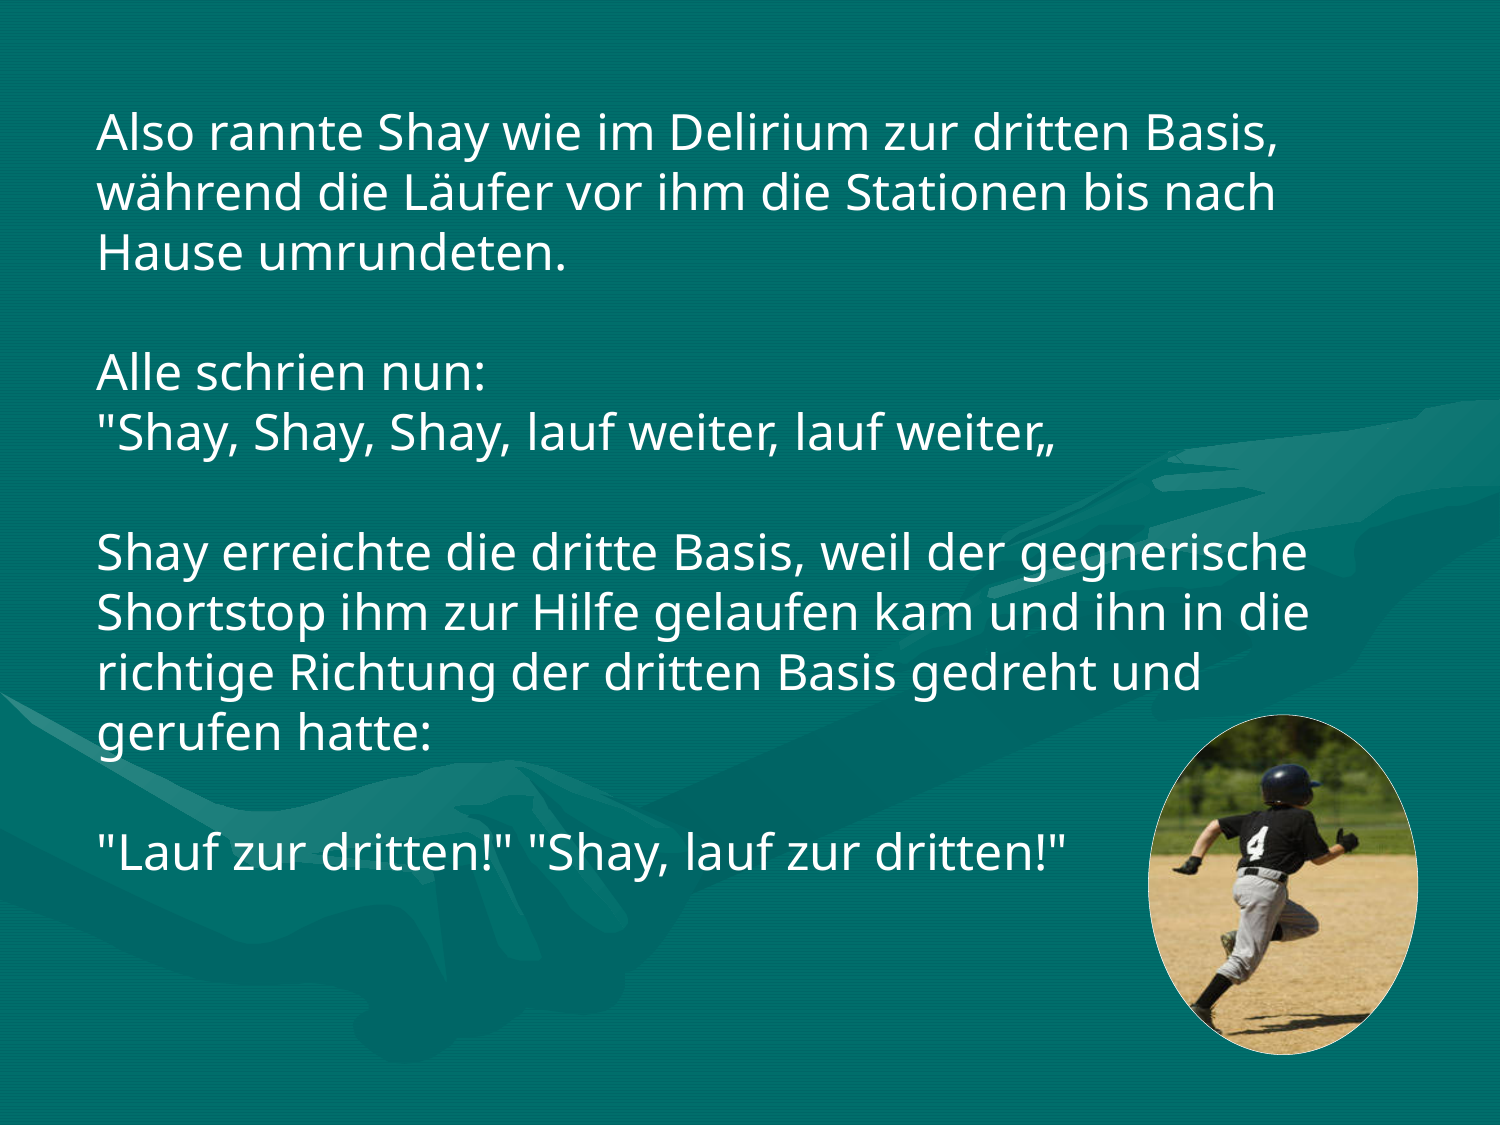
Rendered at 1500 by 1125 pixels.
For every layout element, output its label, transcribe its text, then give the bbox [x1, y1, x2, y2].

text_box [1148, 714, 1418, 1055]
text_box Also rannte Shay wie im Delirium zur dritten Basis, während die Läufer vor ihm die Stationen bis nach Hause umrundeten. Alle schrien nun: "Shay, Shay, Shay, lauf weiter, lauf weiter„ Shay erreichte die dritte Basis, weil der gegnerische Shortstop ihm zur Hilfe gelaufen kam und ihn in die richtige Richtung der dritten Basis gedreht und gerufen hatte: "Lauf zur dritten!" "Shay, lauf zur dritten!" [81, 93, 1376, 888]
